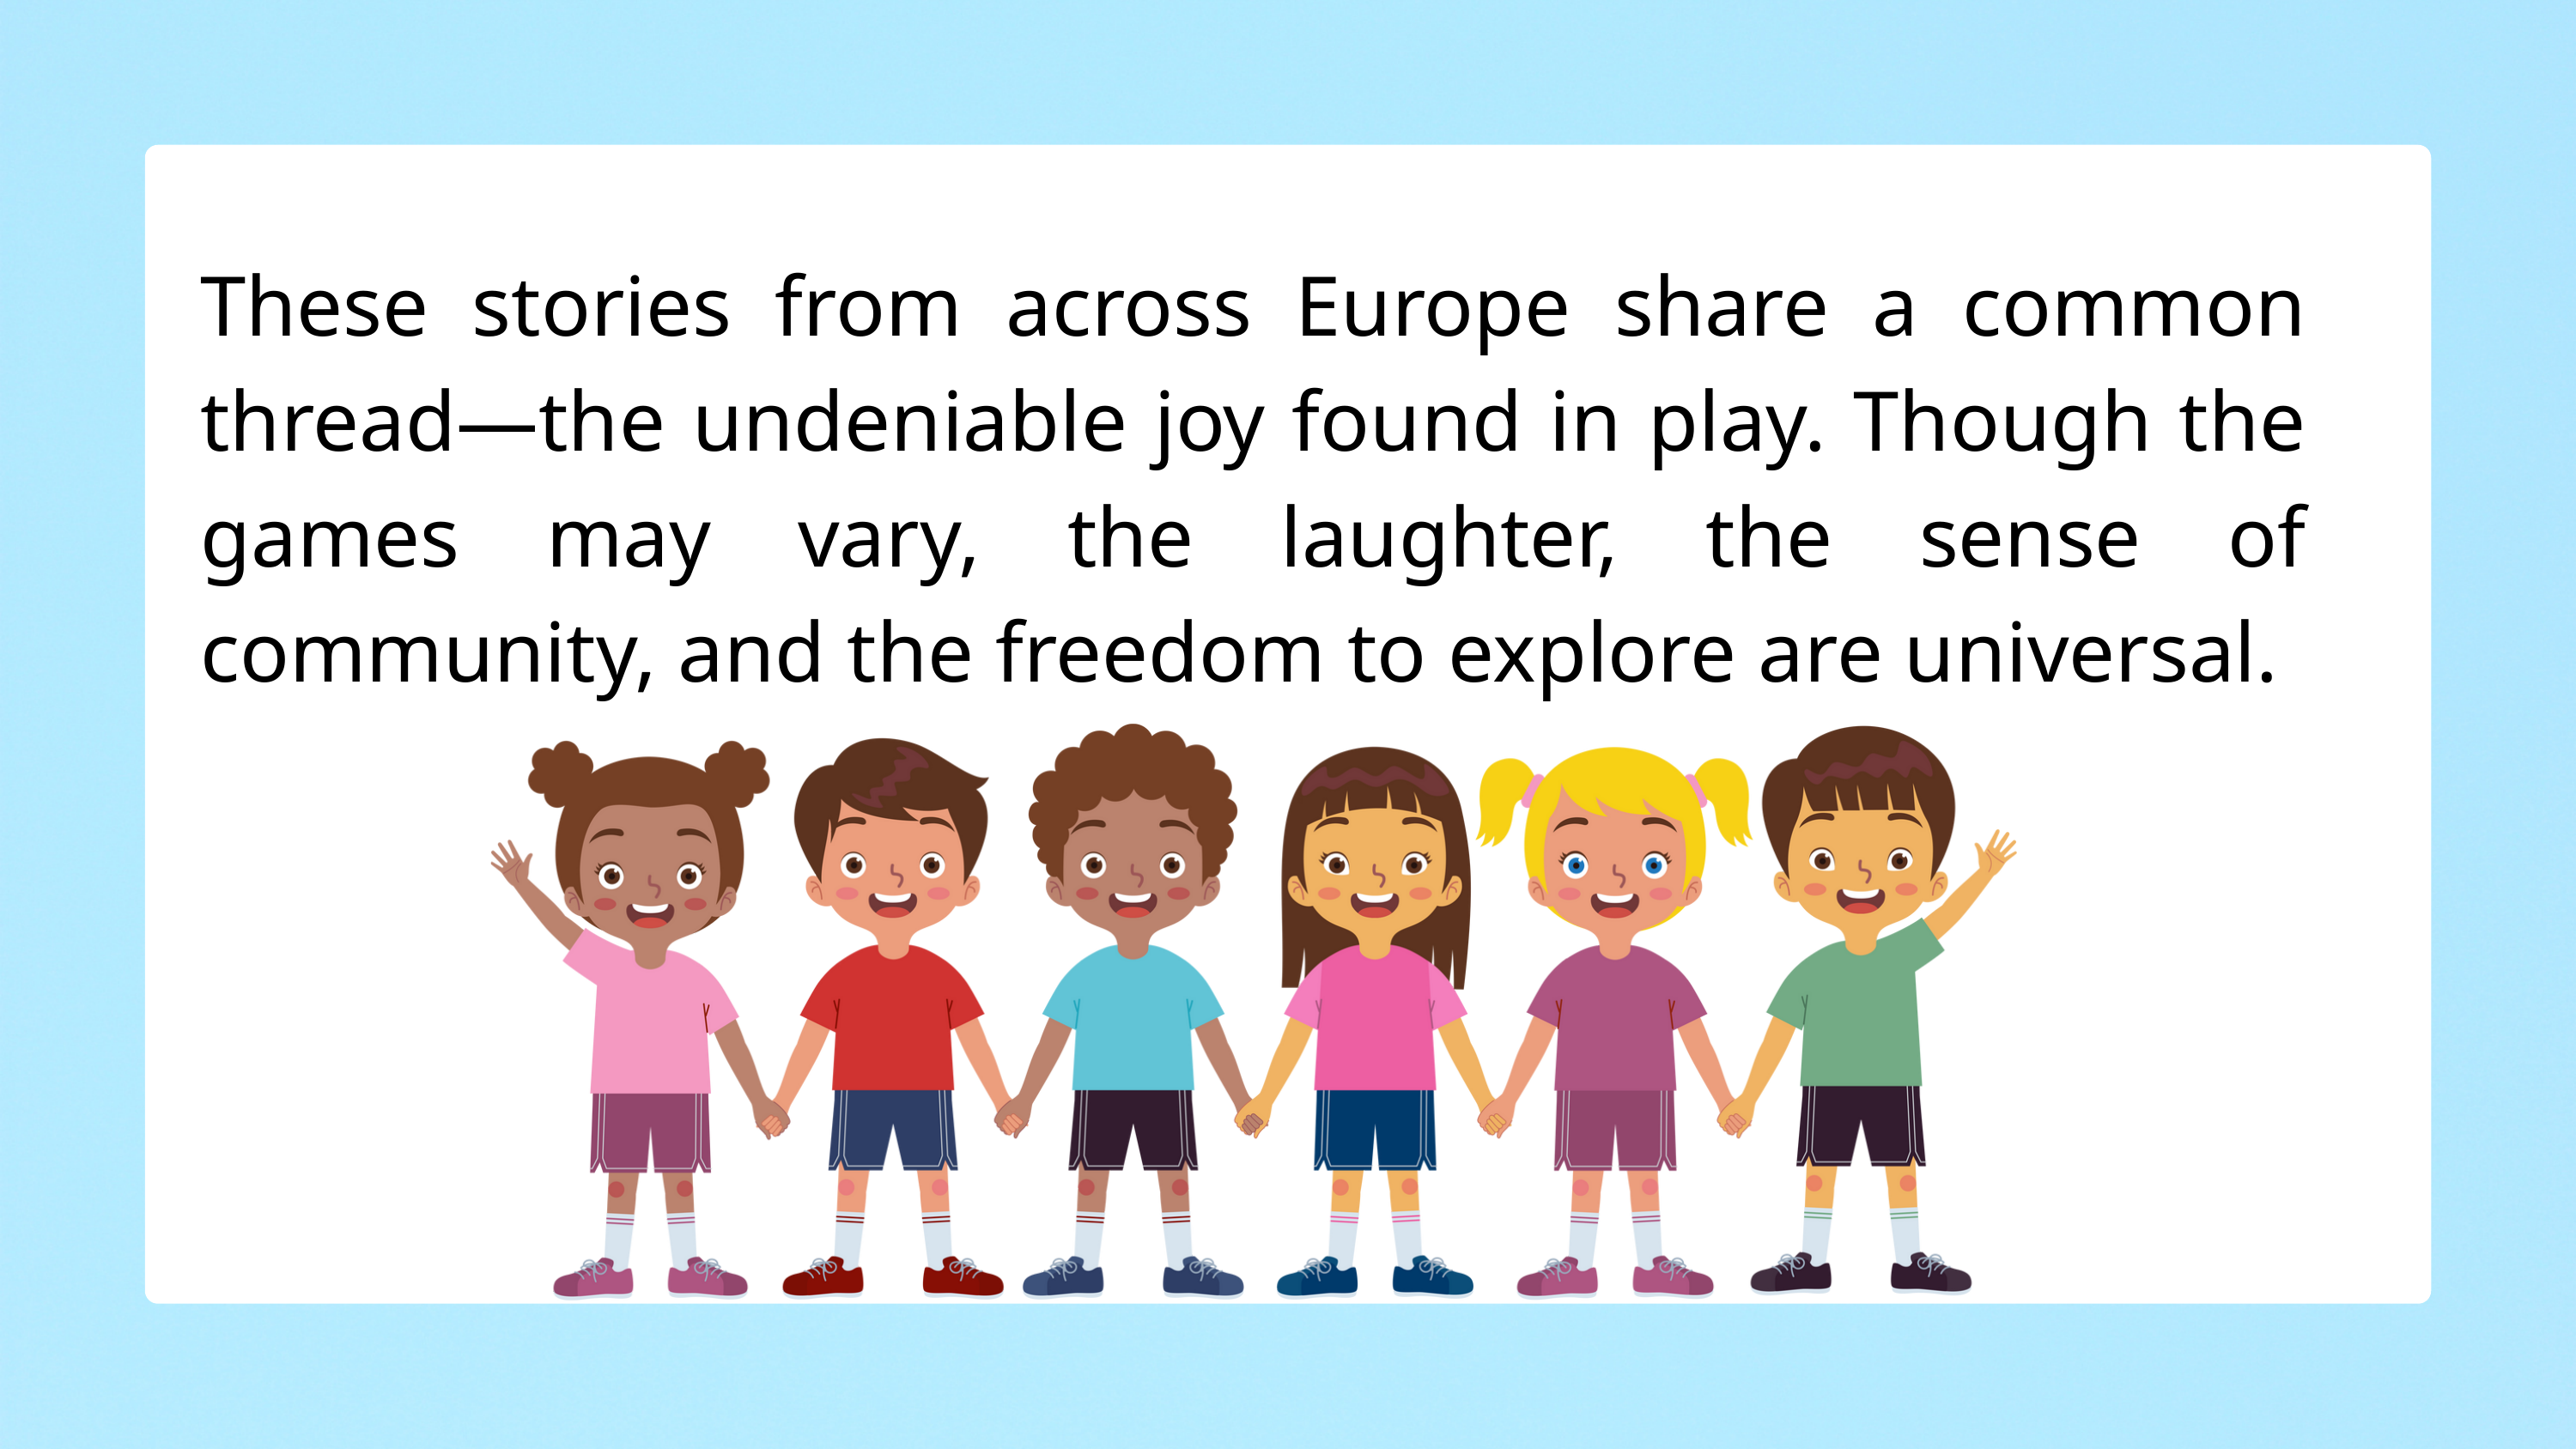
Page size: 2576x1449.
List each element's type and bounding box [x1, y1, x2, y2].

text_box [0, 0, 2576, 1449]
text_box [144, 144, 2432, 1304]
